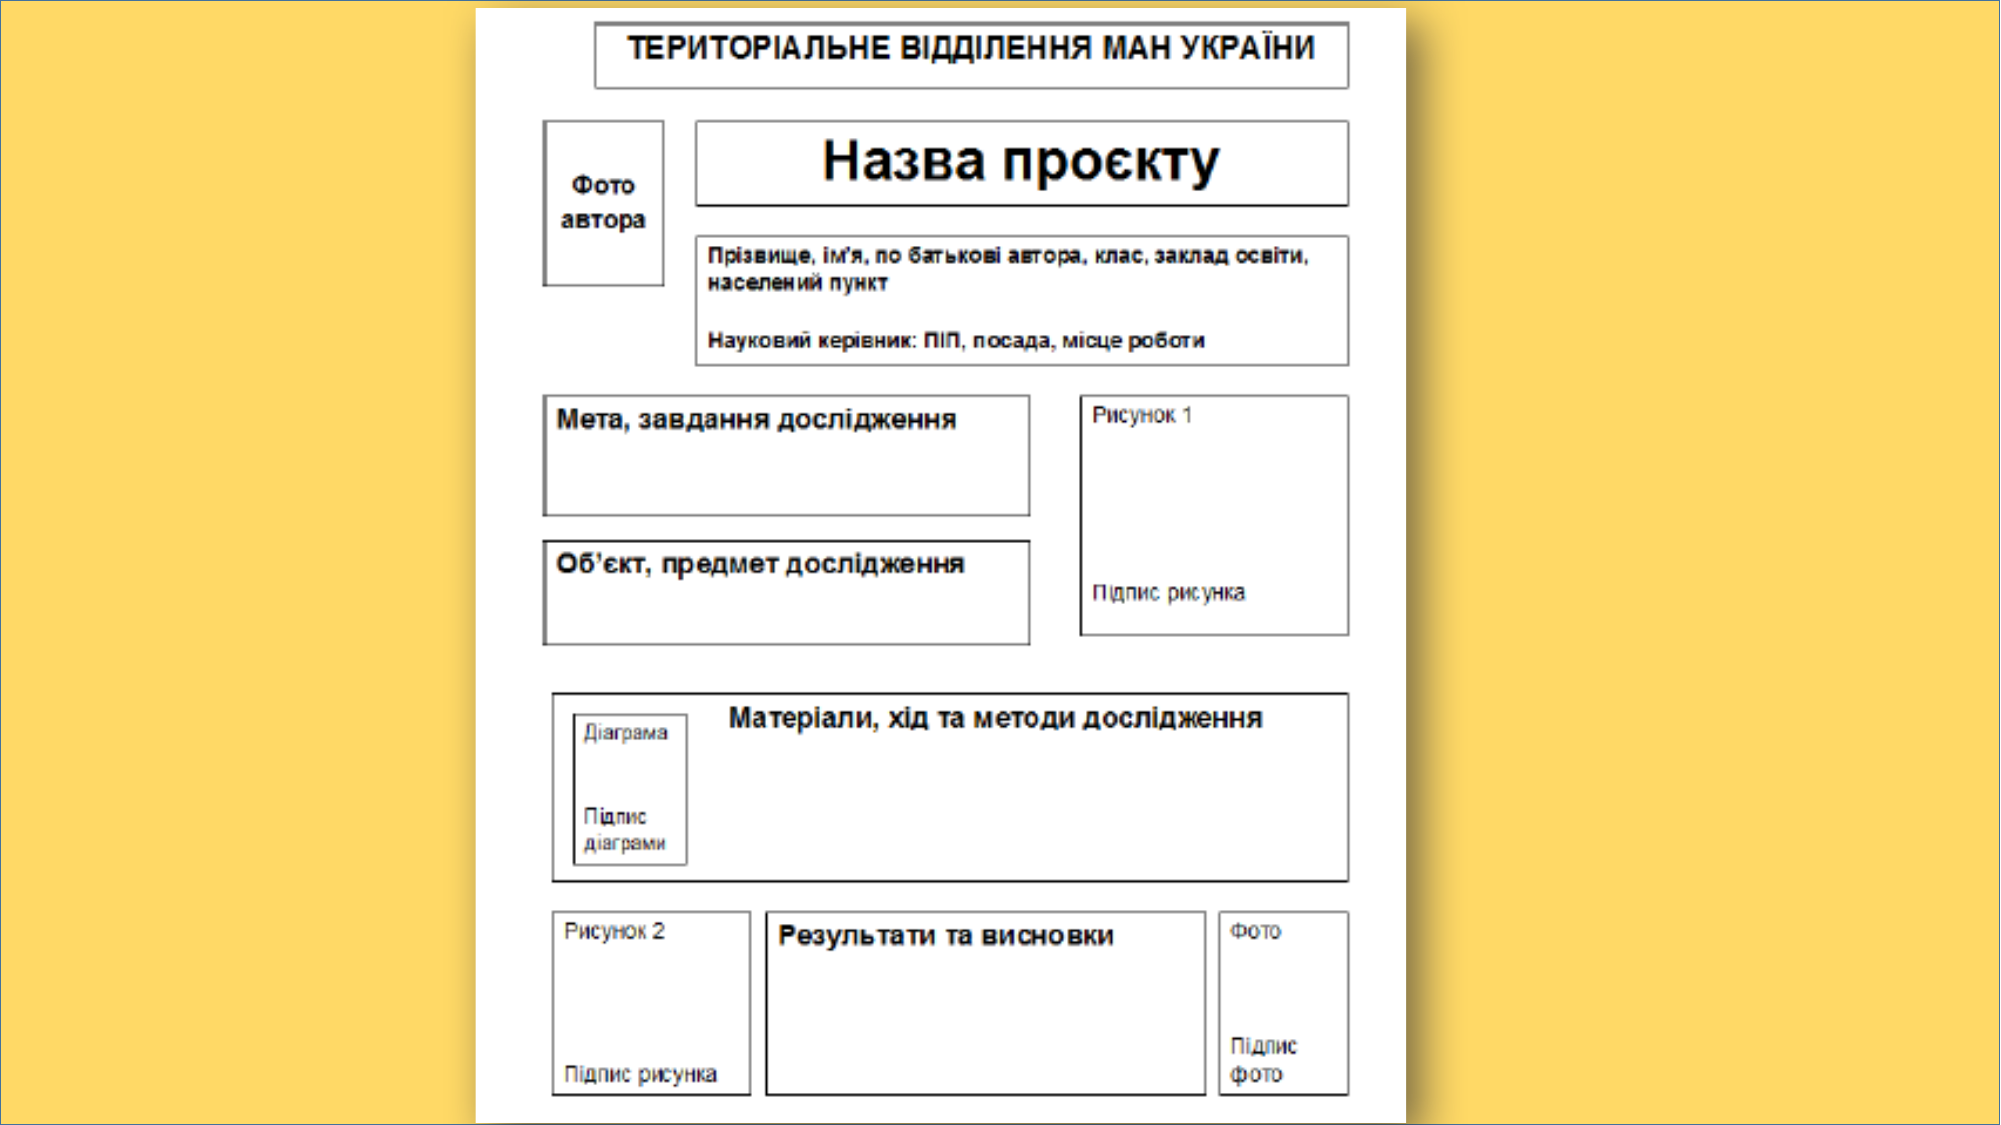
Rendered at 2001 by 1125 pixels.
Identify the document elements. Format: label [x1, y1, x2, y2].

text_box [0, 0, 480, 1125]
text_box [1432, 0, 2000, 1125]
picture [475, 8, 1407, 1123]
